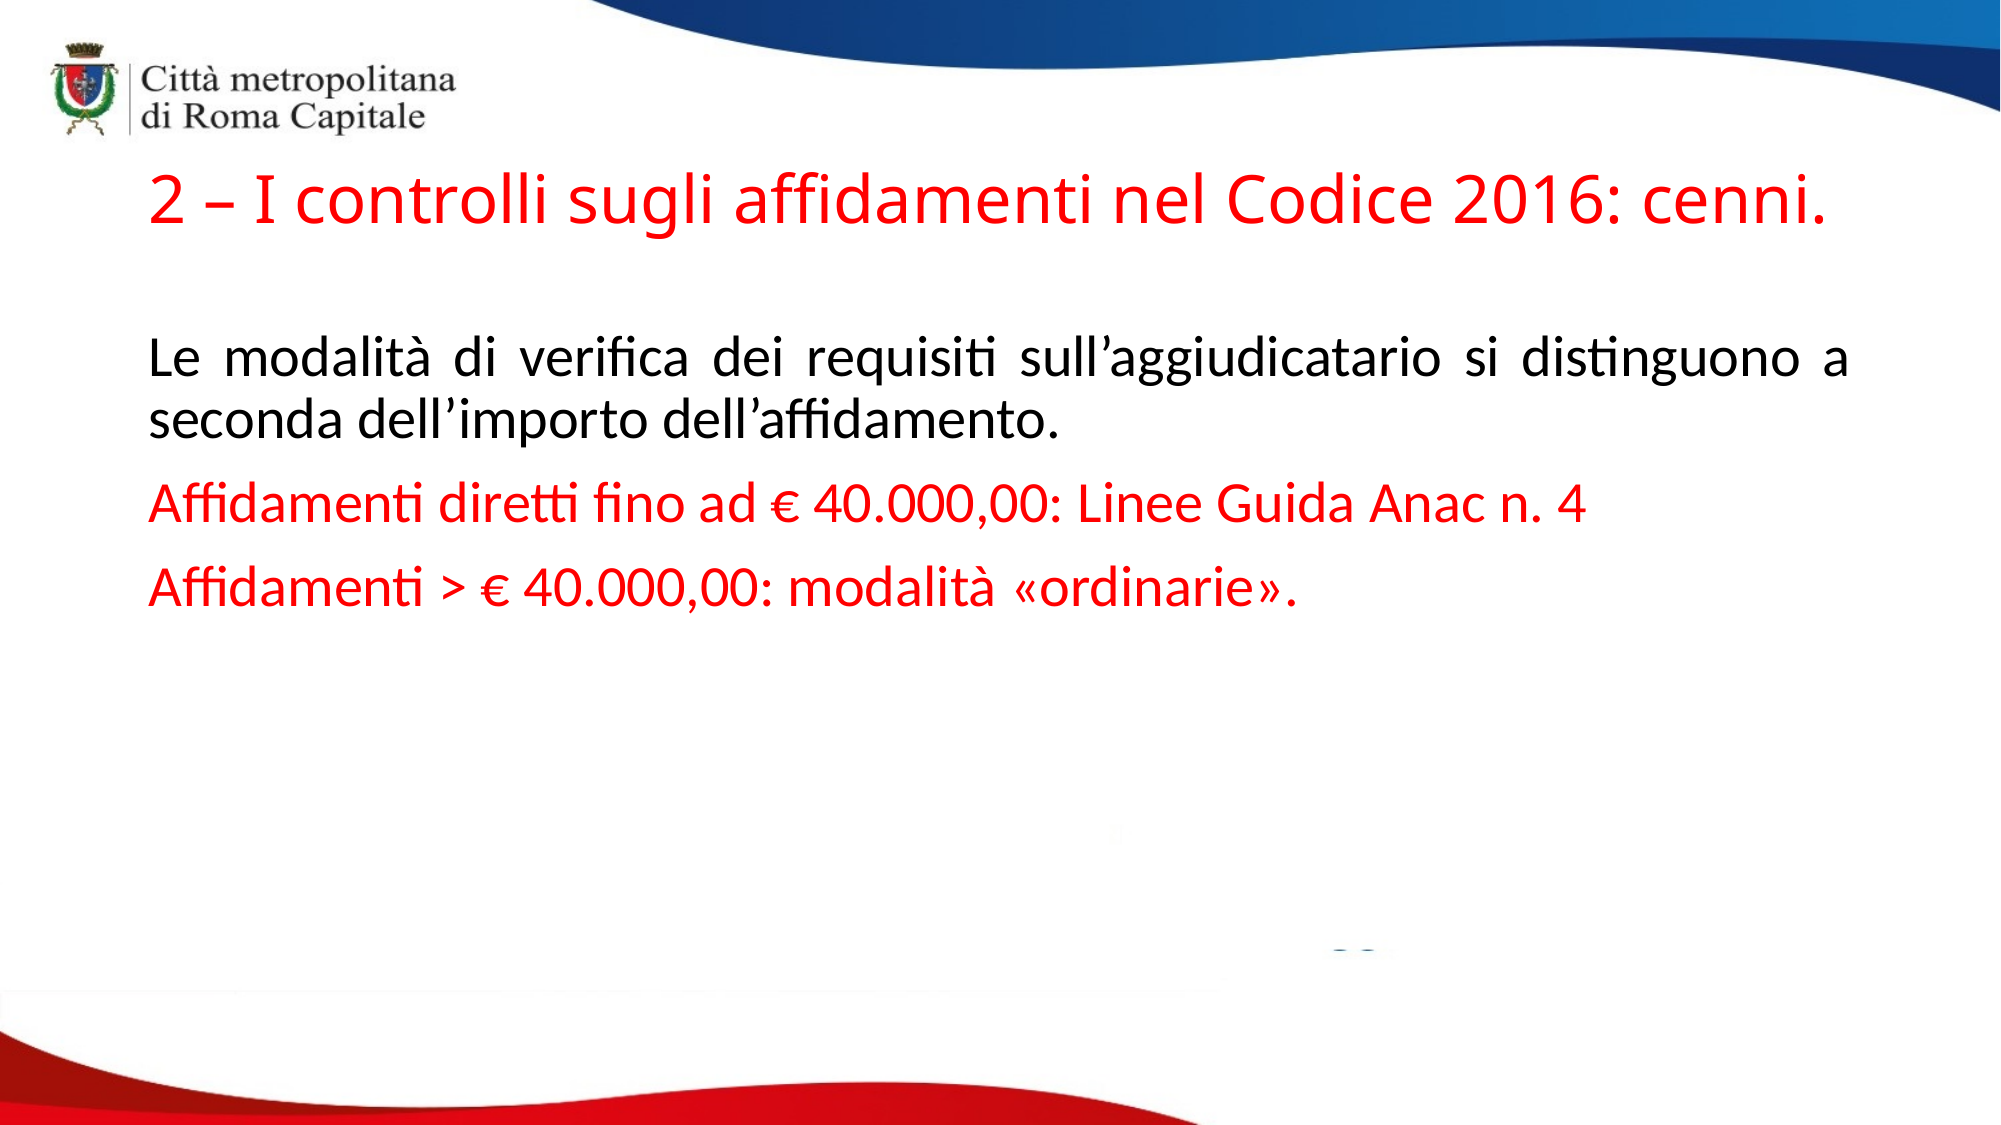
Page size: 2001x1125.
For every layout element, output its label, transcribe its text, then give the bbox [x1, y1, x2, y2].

title 2 – I controlli sugli affidamenti nel Codice 2016: cenni. [133, 107, 1867, 296]
picture [0, 0, 2001, 1125]
list Le modalità di verifica dei requisiti sull’aggiudicatario si distinguono a seconda dell’importo dell’affidamento. Affidamenti diretti fino ad € 40.000,00: Linee Guida Anac n. 4 Affidamenti > € 40.000,00: modalità «ordinarie». [133, 318, 1867, 994]
